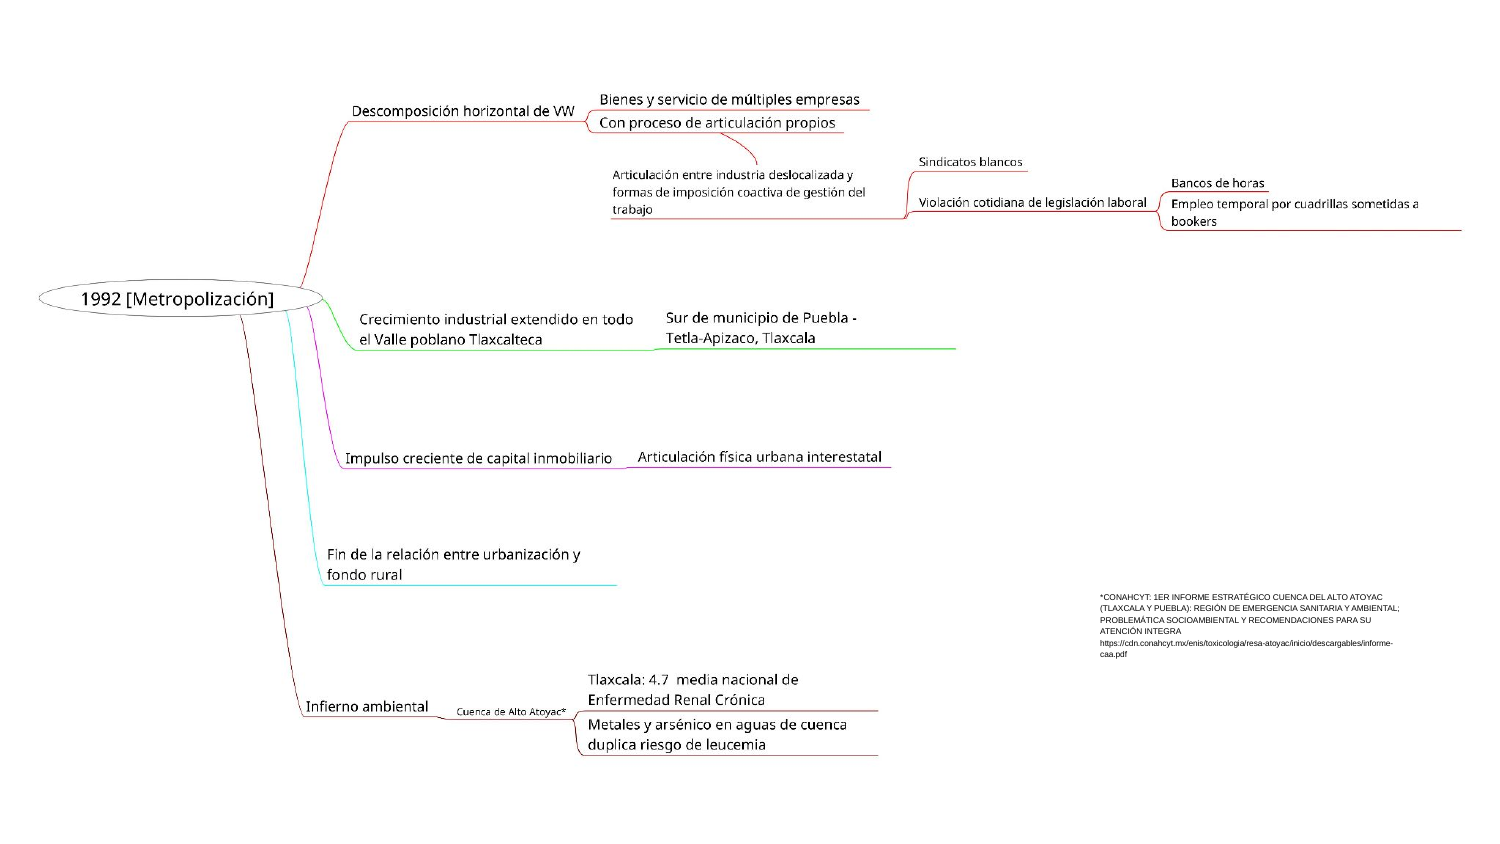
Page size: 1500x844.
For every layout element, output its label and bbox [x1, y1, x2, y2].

picture [0, 50, 1500, 794]
